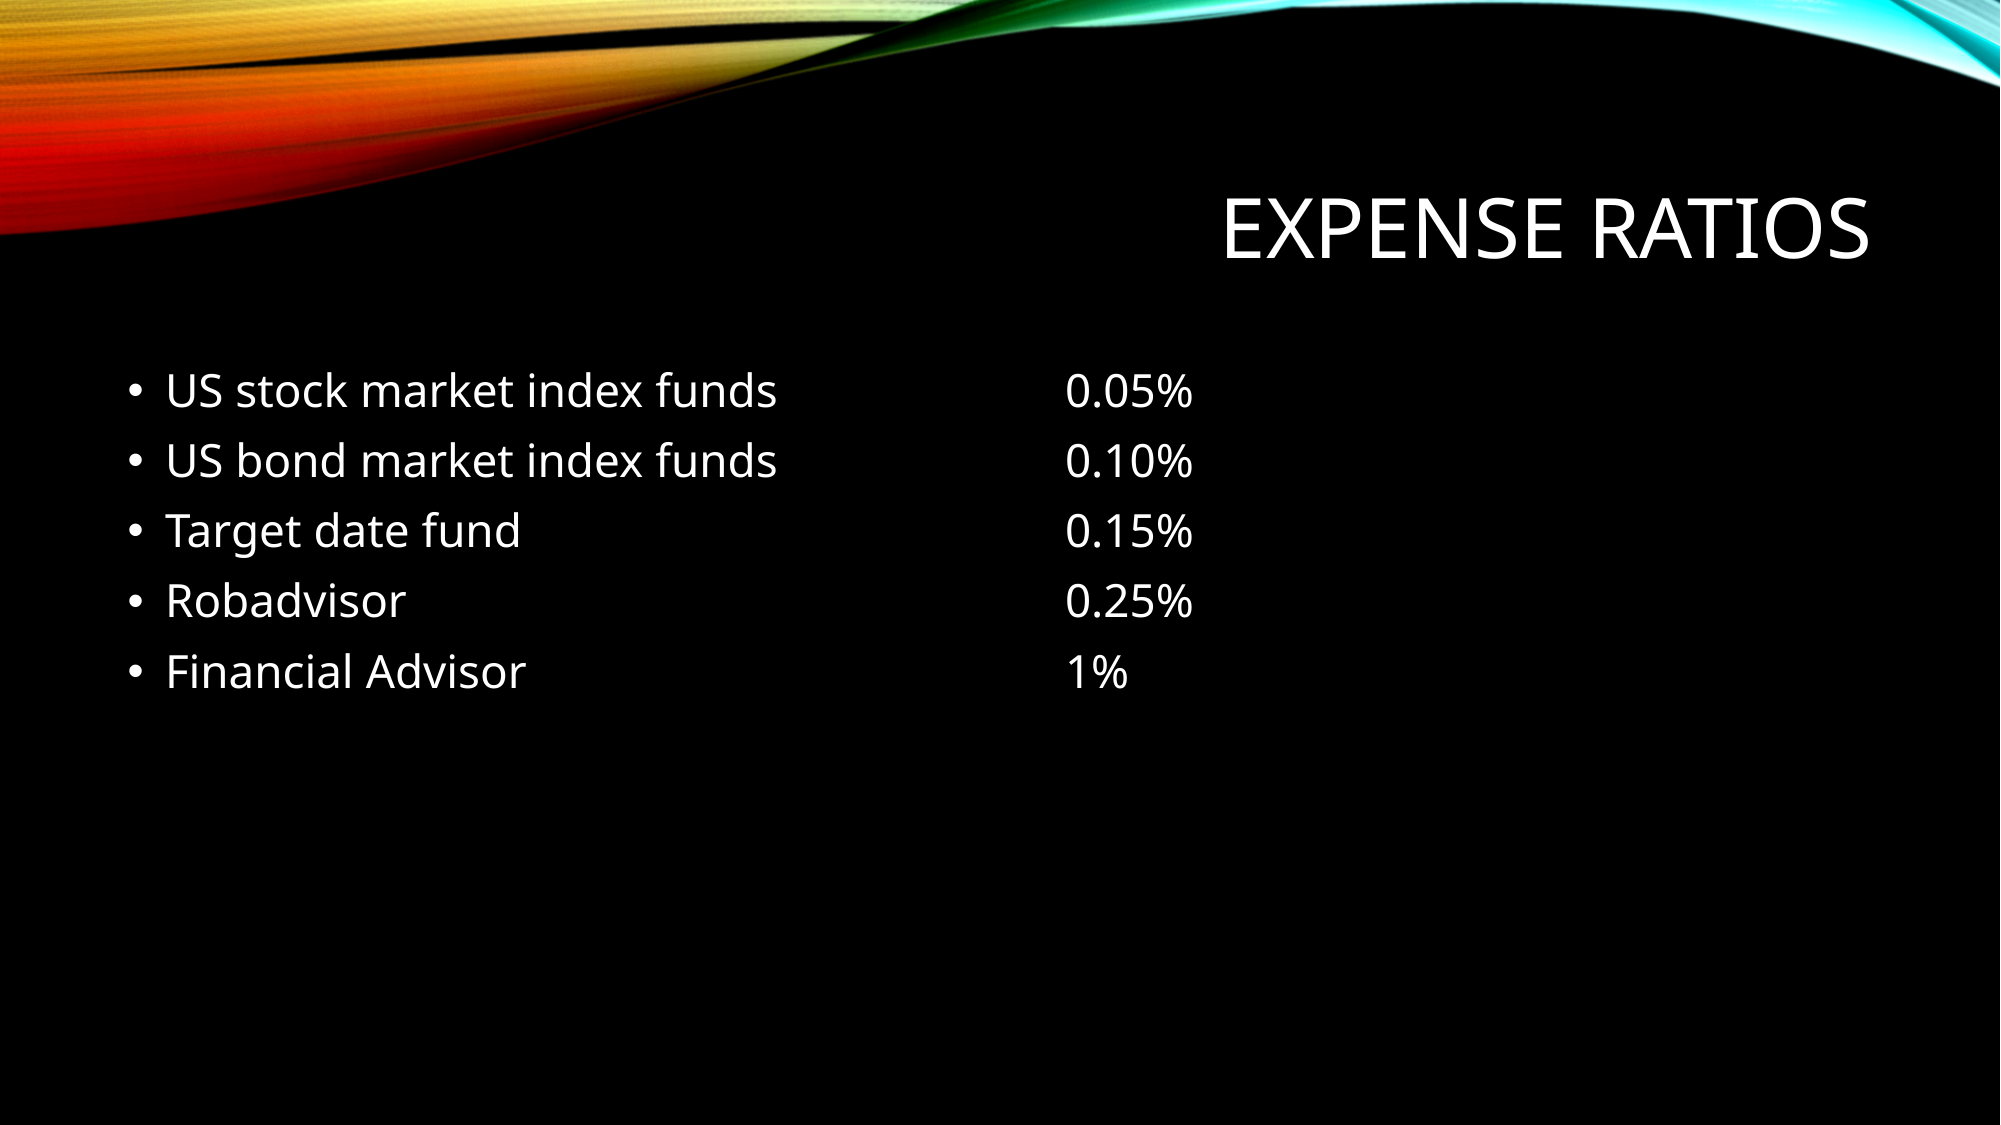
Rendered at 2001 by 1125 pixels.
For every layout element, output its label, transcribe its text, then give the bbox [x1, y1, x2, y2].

picture [0, 0, 2000, 237]
list US stock market index funds 0.05% US bond market index funds 0.10% Target date fund 0.15% Robadvisor 0.25% Financial Advisor 1% [112, 360, 1888, 1021]
title Expense ratios [474, 125, 1888, 338]
